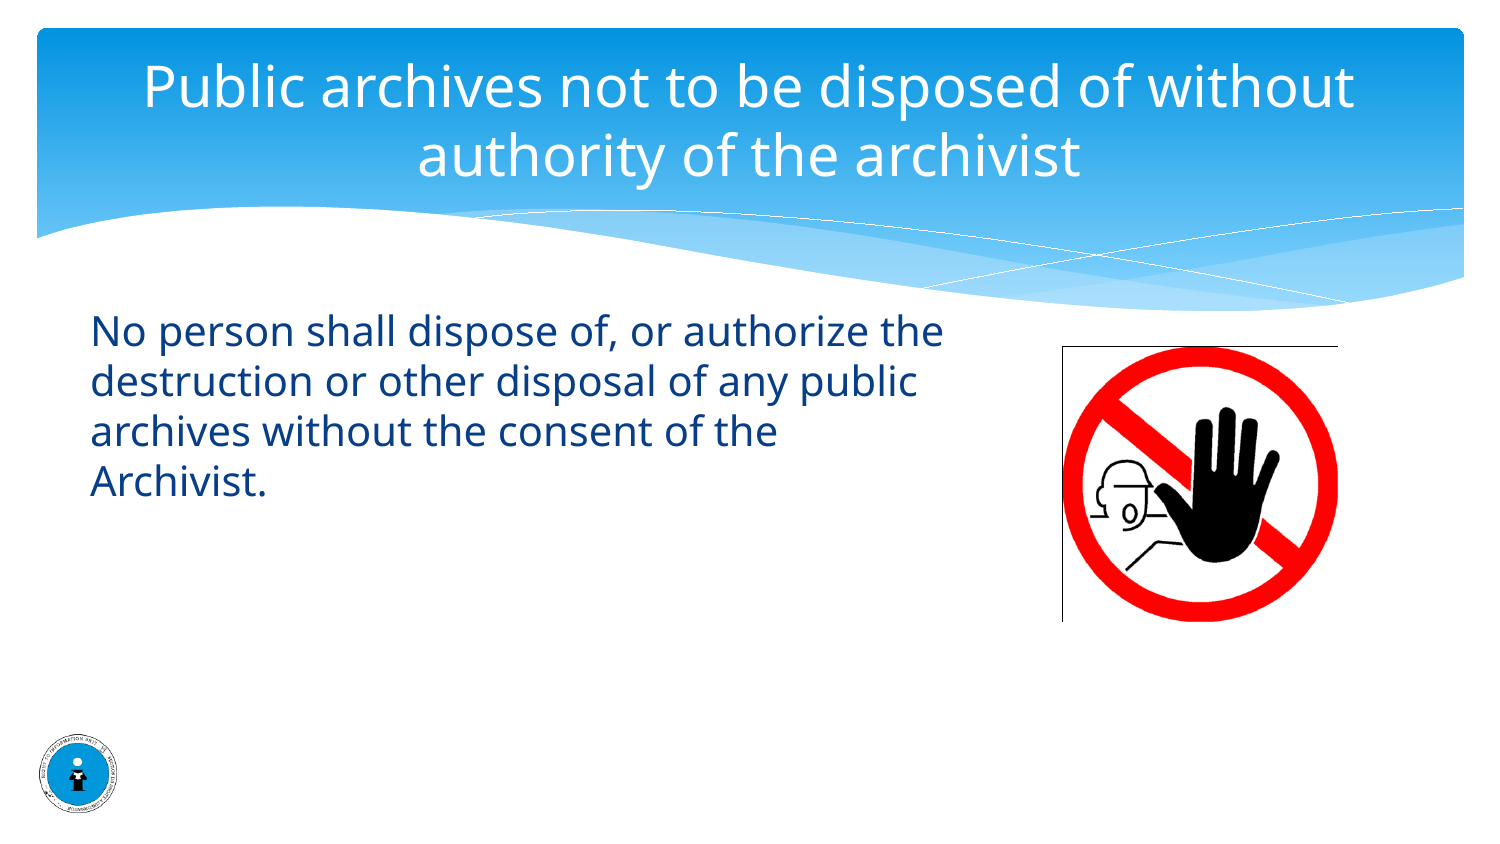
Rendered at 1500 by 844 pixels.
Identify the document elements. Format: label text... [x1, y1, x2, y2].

picture [38, 734, 118, 813]
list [1062, 346, 1338, 623]
list No person shall dispose of, or authorize the destruction or other disposal of any public archives without the consent of the Archivist. [75, 296, 975, 785]
title Public archives not to be disposed of without authority of the archivist [75, 41, 1425, 196]
